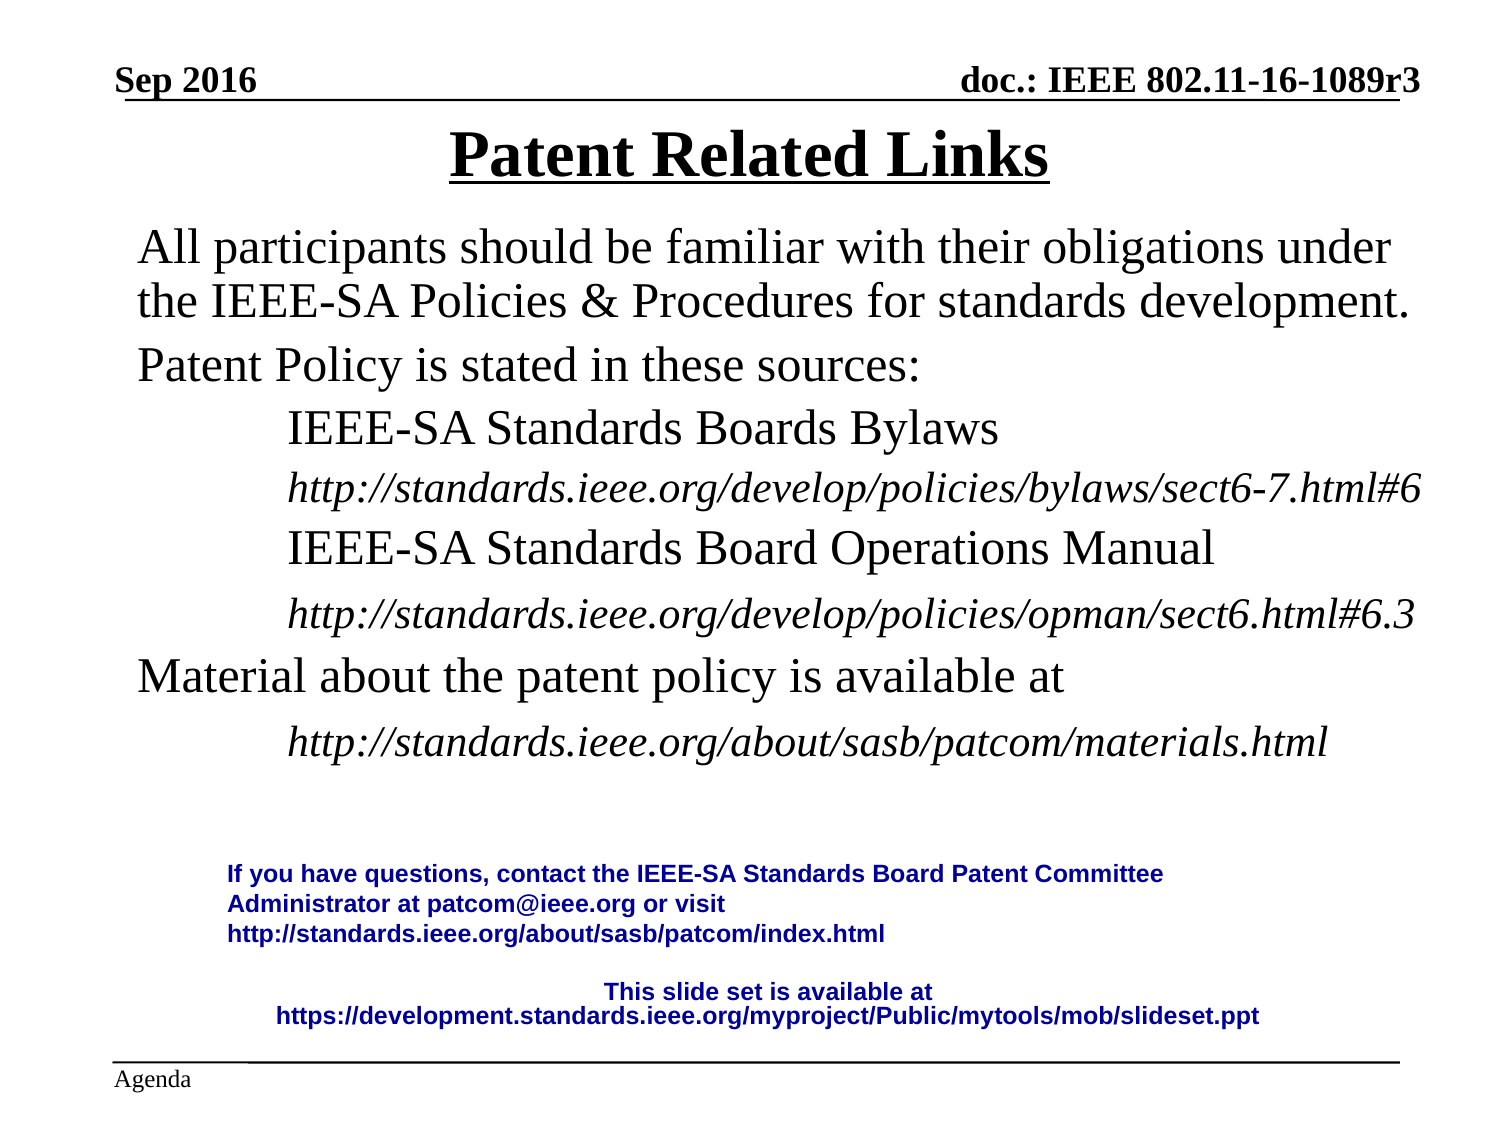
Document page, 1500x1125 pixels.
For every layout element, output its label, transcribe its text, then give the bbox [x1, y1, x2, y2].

title Patent Related Links [112, 87, 1388, 212]
list All participants should be familiar with their obligations under the IEEE-SA Policies & Procedures for standards development. Patent Policy is stated in these sources: IEEE-SA Standards Boards Bylaws http://standards.ieee.org/develop/policies/bylaws/sect6-7.html#6 IEEE-SA Standards Board Operations Manual http://standards.ieee.org/develop/policies/opman/sect6.html#6.3 Material about the patent policy is available at http://standards.ieee.org/about/sasb/patcom/materials.html [0, 212, 1476, 851]
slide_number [114, 54, 265, 101]
text_box If you have questions, contact the IEEE-SA Standards Board Patent Committee Administrator at patcom@ieee.org or visit http://standards.ieee.org/about/sasb/patcom/index.html This slide set is available at https://development.standards.ieee.org/myproject/Public/mytools/mob/slideset.ppt [212, 849, 1325, 1037]
